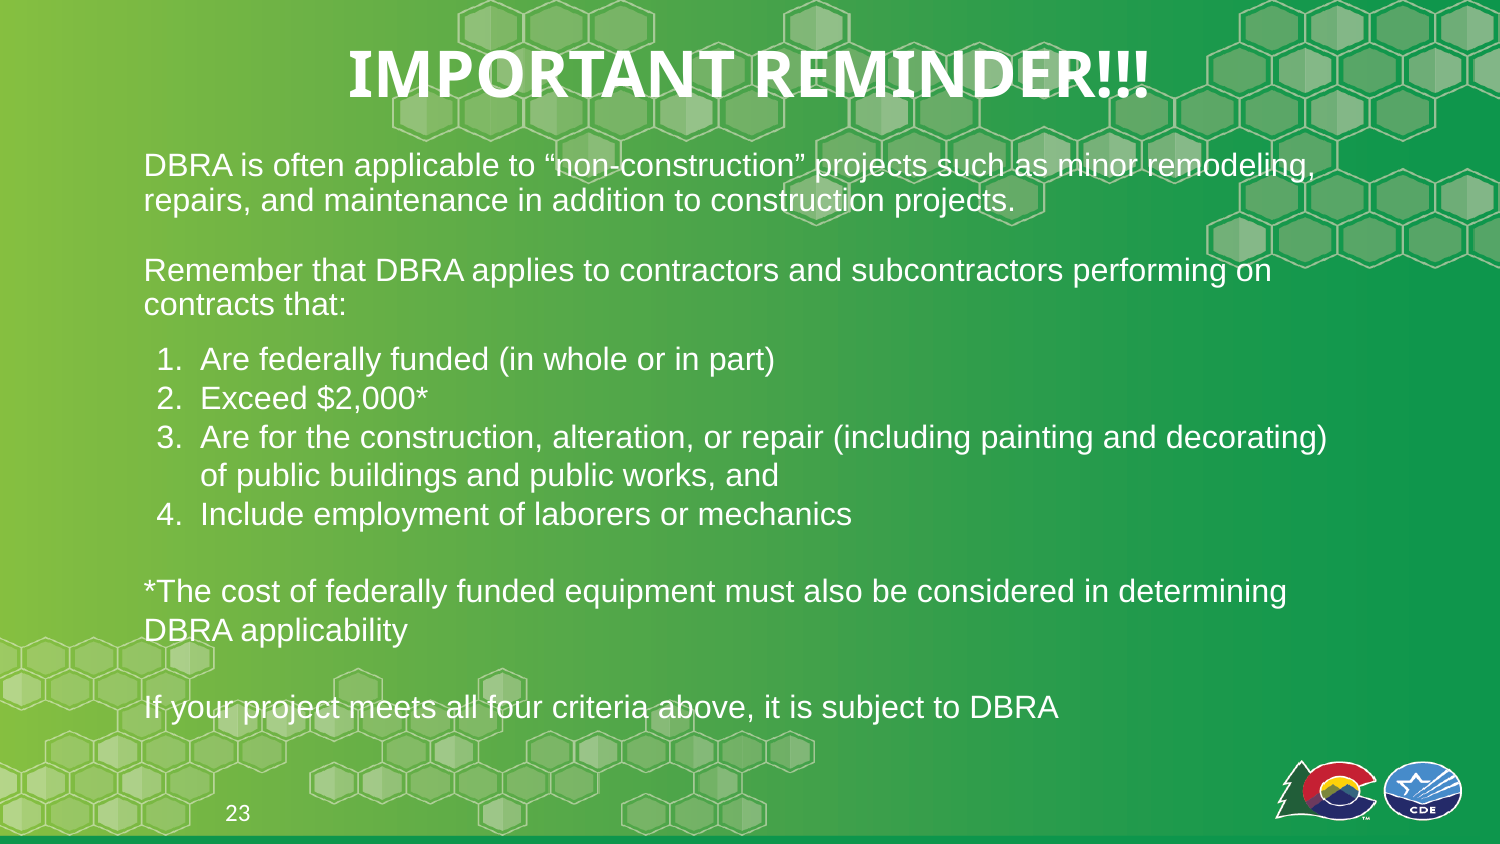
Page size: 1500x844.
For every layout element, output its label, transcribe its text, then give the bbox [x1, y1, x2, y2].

title IMPORTANT REMINDER!!! DBRA is often applicable to “non-construction” projects such as minor remodeling, repairs, and maintenance in addition to construction projects. Remember that DBRA applies to contractors and subcontractors performing on contracts that: Are federally funded (in whole or in part) Exceed $2,000* Are for the construction, alteration, or repair (including painting and decorating) of public buildings and public works, and Include employment of laborers or mechanics *The cost of federally funded equipment must also be considered in determining DBRA applicability If your project meets all four criteria above, it is subject to DBRA [132, 36, 1368, 791]
slide_number 23 [214, 790, 468, 836]
picture [0, 0, 1500, 844]
